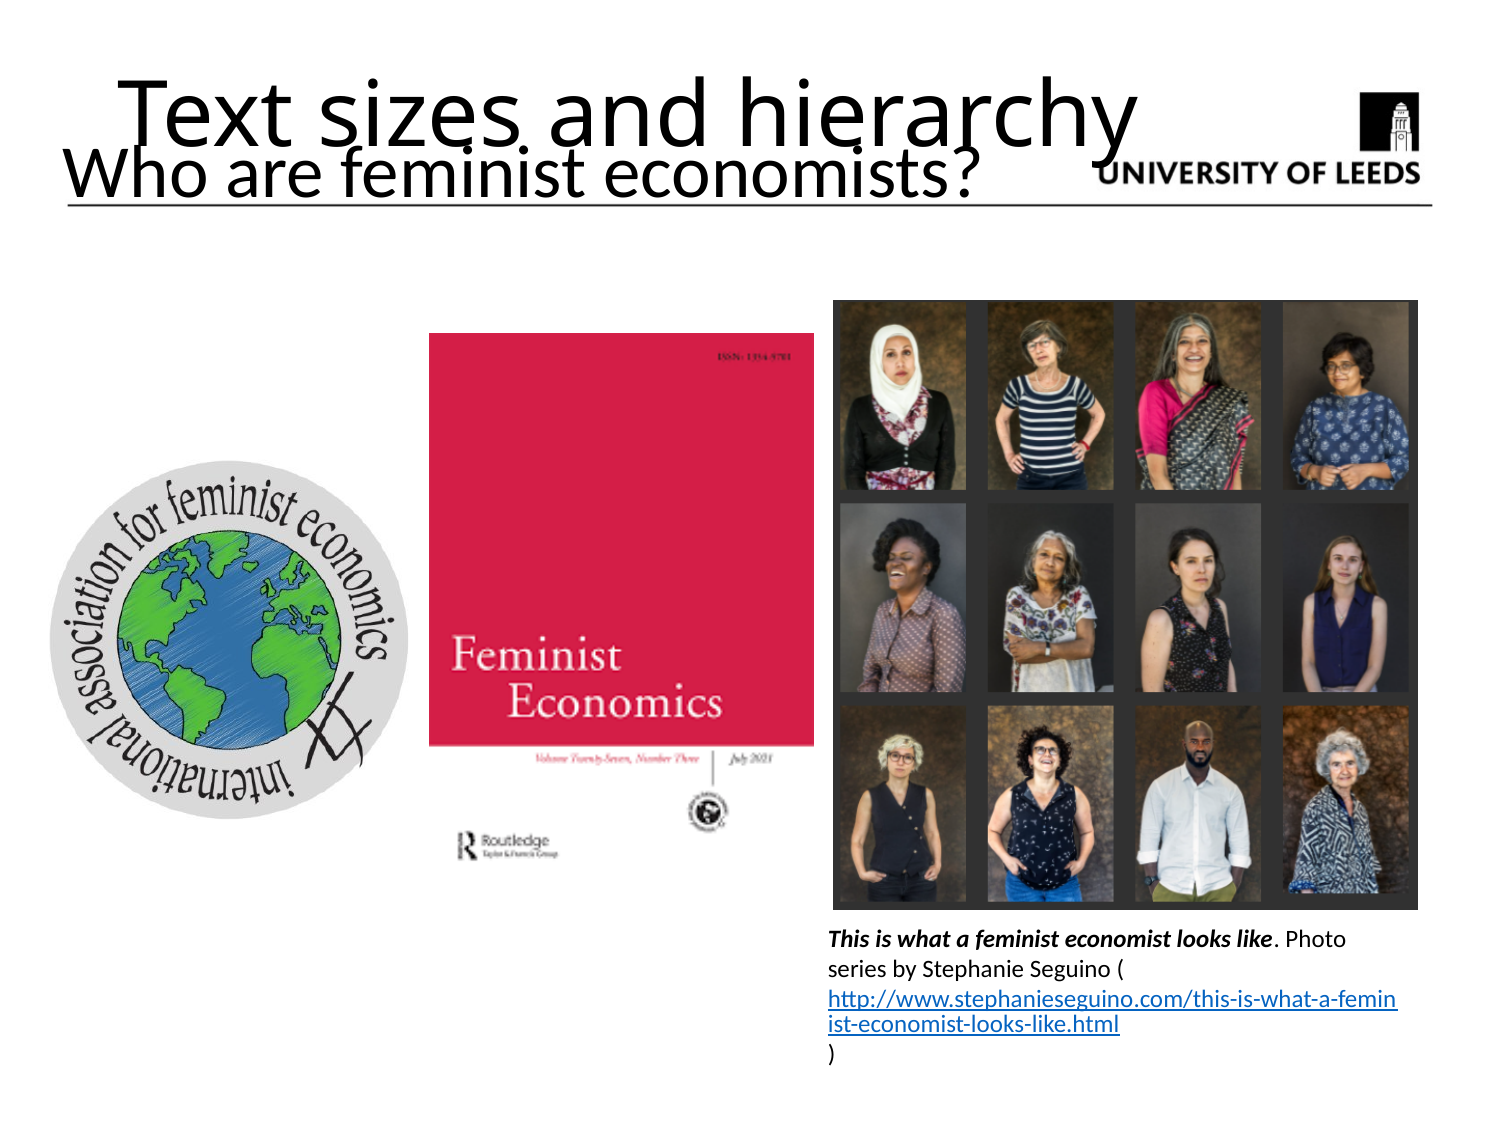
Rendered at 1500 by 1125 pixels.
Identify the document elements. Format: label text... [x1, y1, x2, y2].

title Text sizes and hierarchy [103, 59, 1397, 278]
text_box This is what a feminist economist looks like. Photo series by Stephanie Seguino (http://www.stephanieseguino.com/this-is-what-a-feminist-economist-looks-like.html) [813, 915, 1418, 1050]
list Who are feminist economists? [48, 115, 1074, 198]
picture [0, 0, 1500, 1061]
